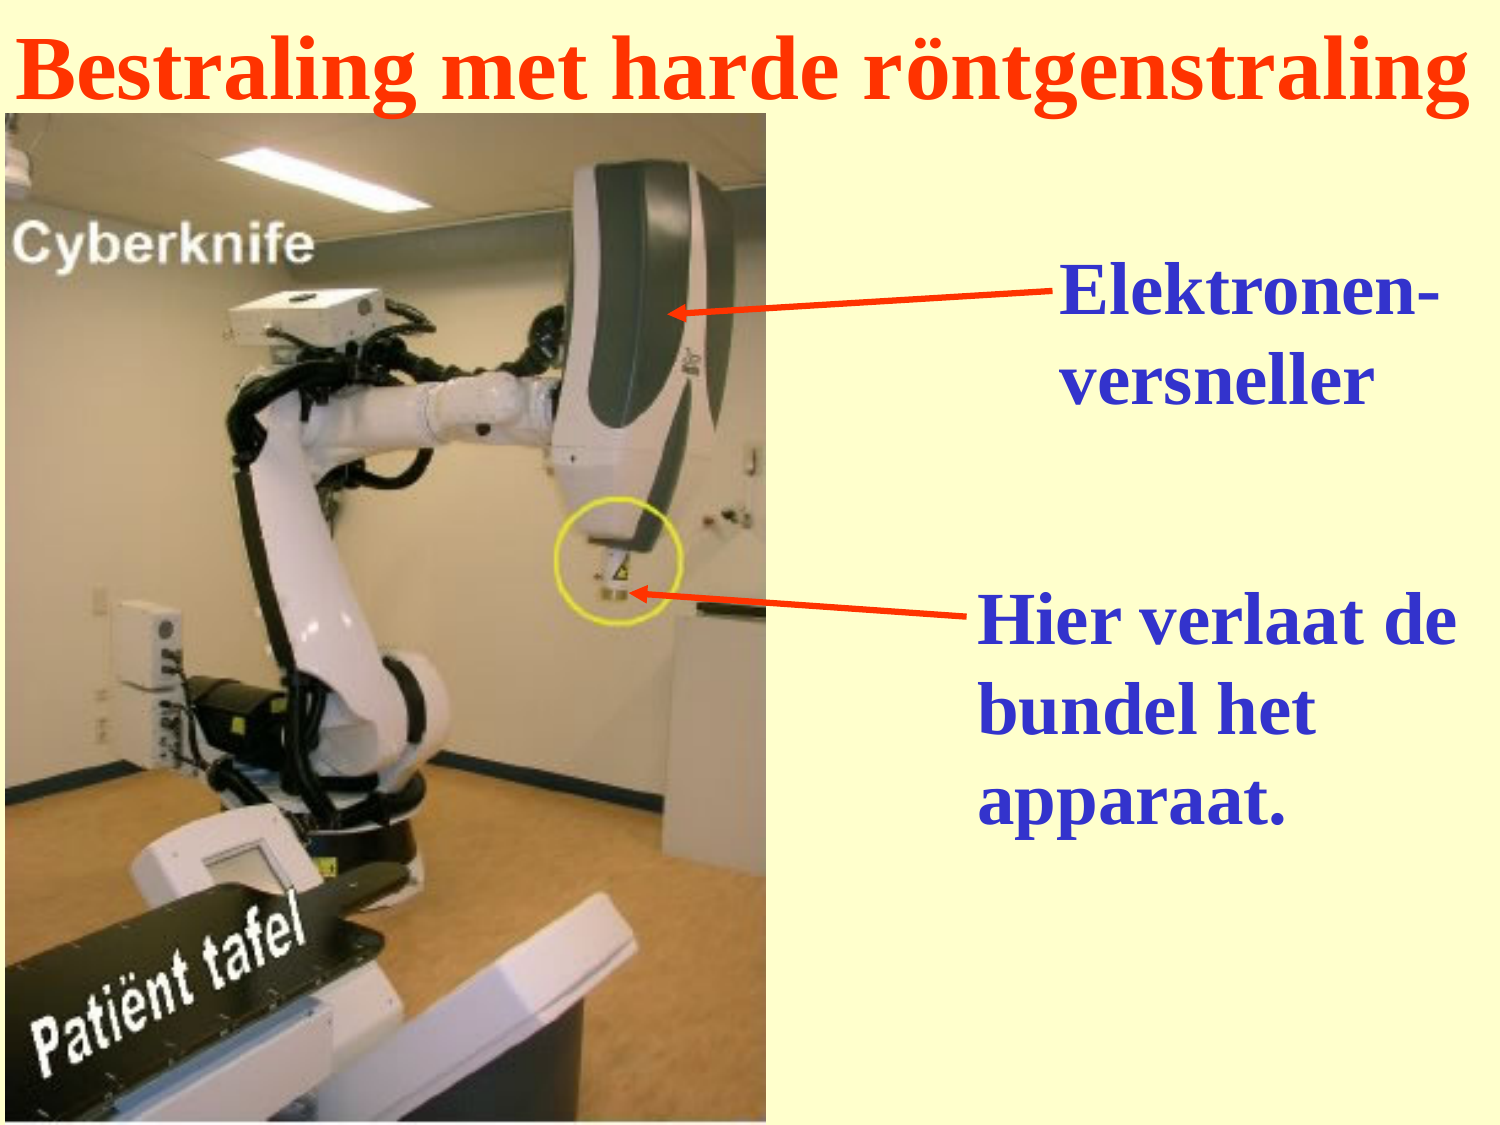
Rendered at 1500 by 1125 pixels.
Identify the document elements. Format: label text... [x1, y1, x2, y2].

text_box Elektronen-versneller [1045, 231, 1483, 427]
text_box Hier verlaat de bundel het apparaat. [962, 562, 1500, 848]
title Bestraling met harde röntgenstraling [0, 0, 1500, 126]
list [5, 113, 766, 1125]
